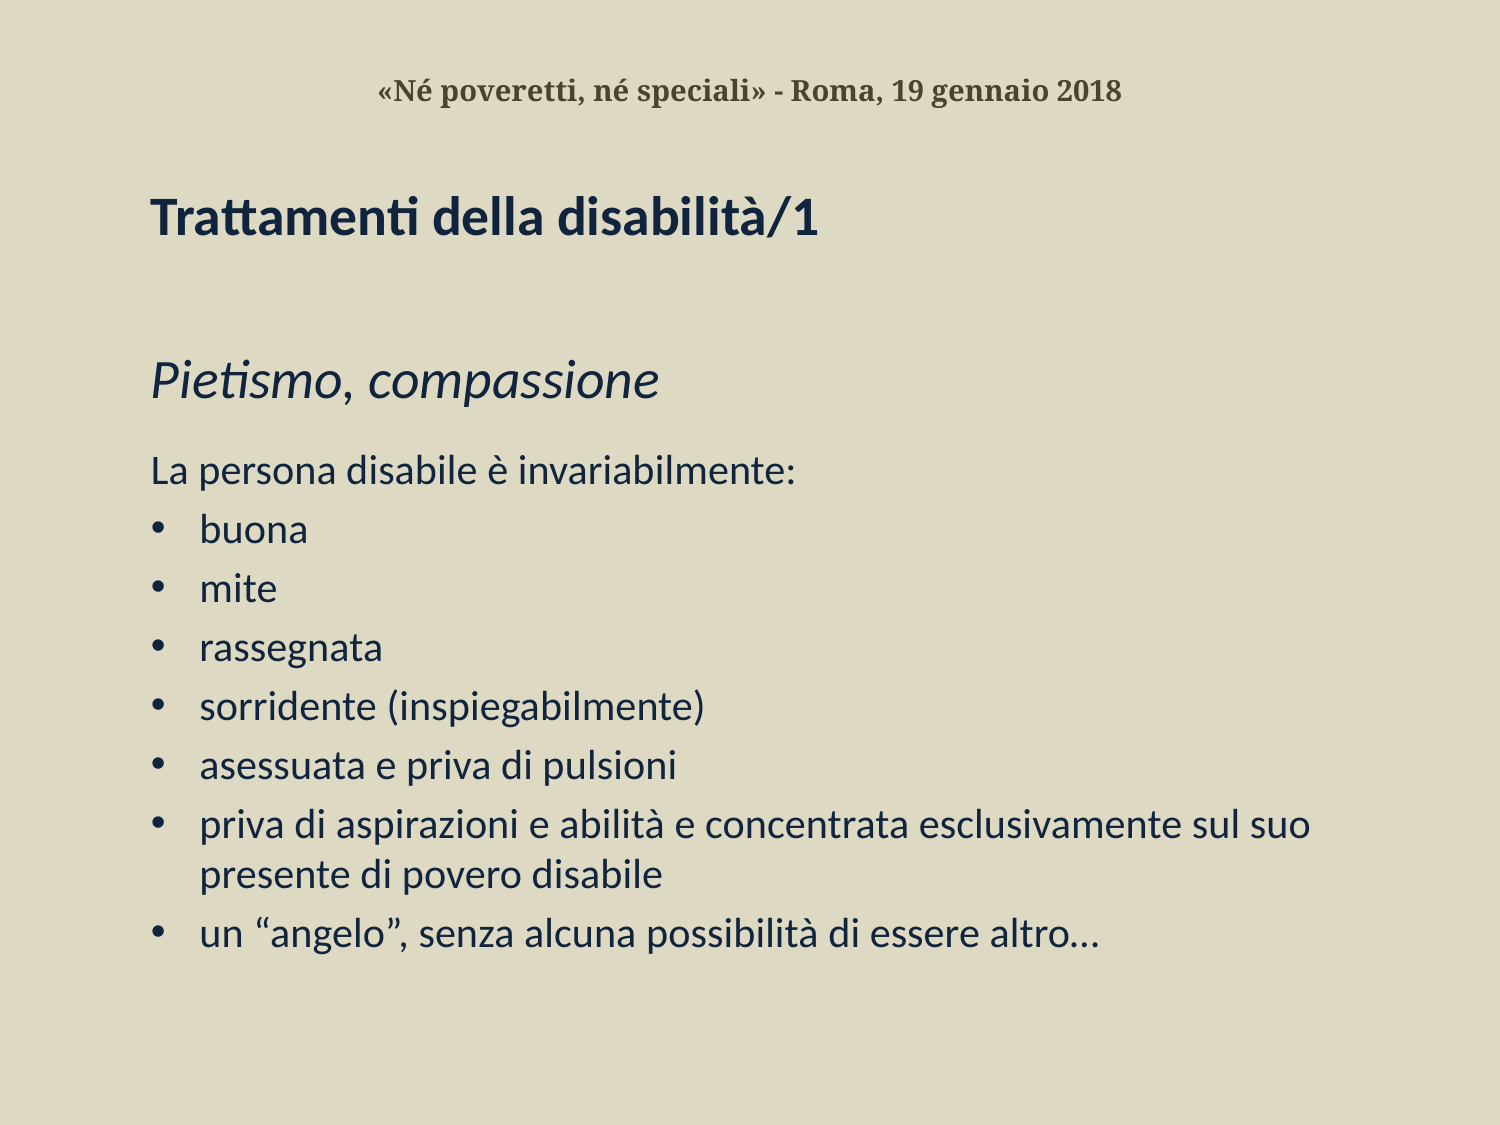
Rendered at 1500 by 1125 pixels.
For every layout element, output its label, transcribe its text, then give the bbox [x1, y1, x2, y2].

subtitle Trattamenti della disabilità/1 Pietismo, compassione La persona disabile è invariabilmente: buona mite rassegnata sorridente (inspiegabilmente) asessuata e priva di pulsioni priva di aspirazioni e abilità e concentrata esclusivamente sul suo presente di povero disabile un “angelo”, senza alcuna possibilità di essere altro… [135, 172, 1412, 976]
text_box «Né poveretti, né speciali» - Roma, 19 gennaio 2018 [112, 66, 1388, 114]
